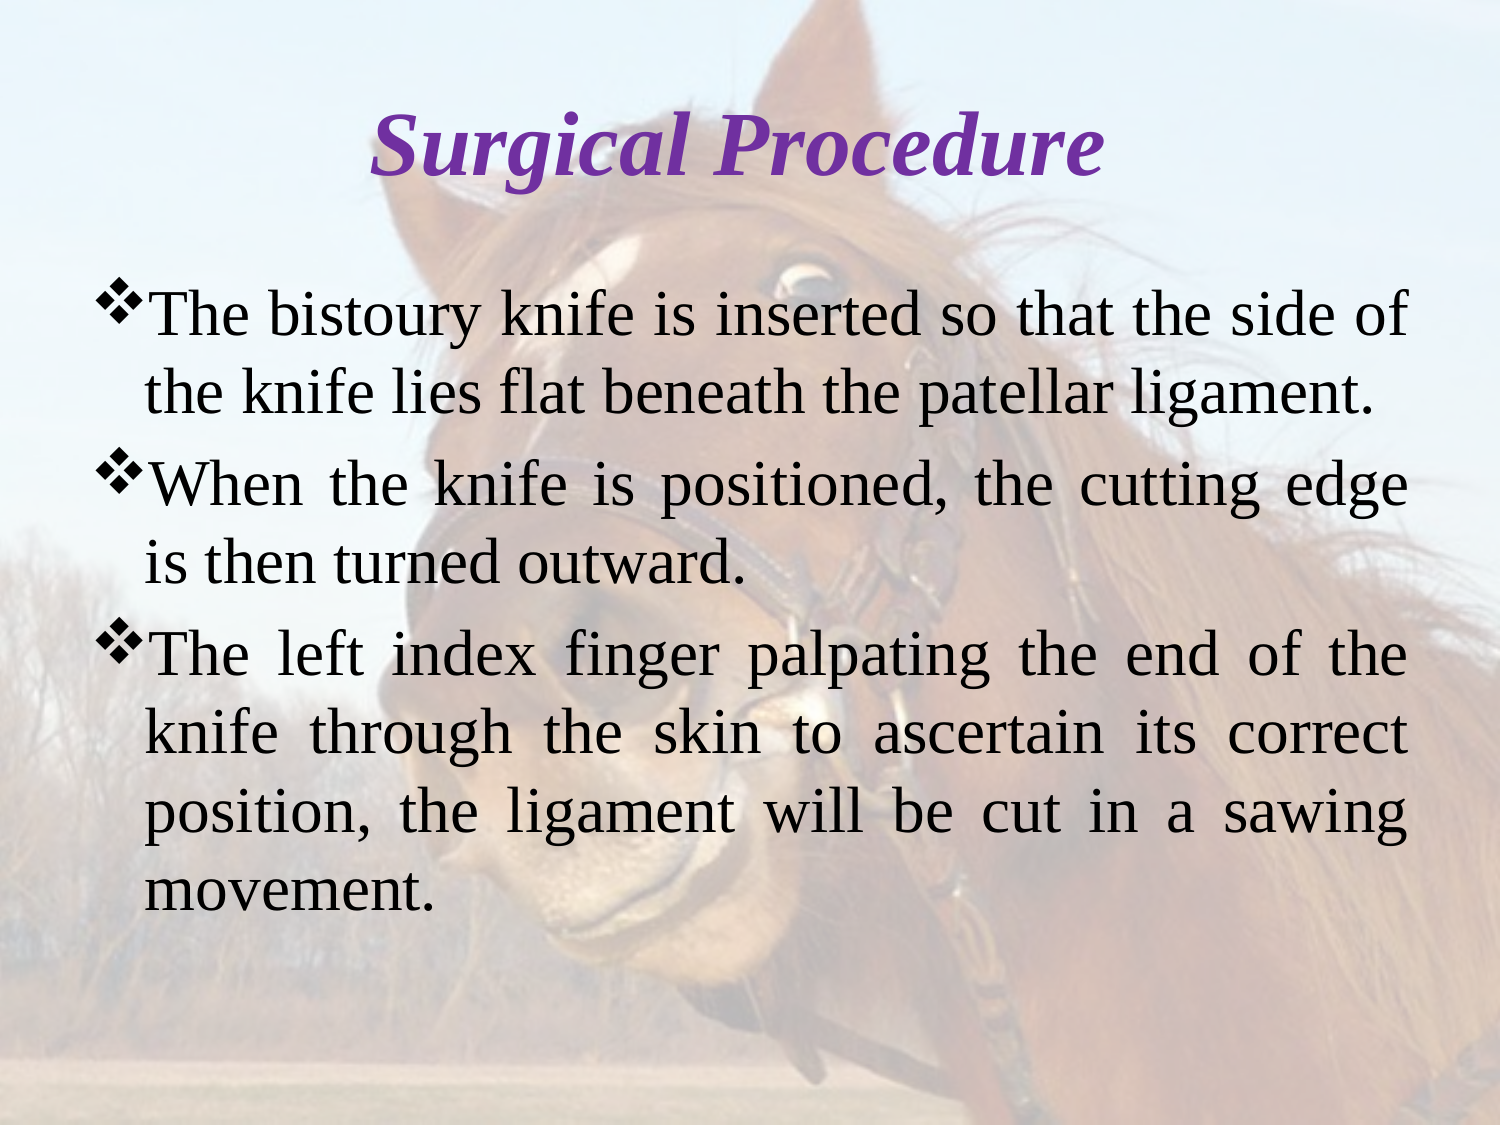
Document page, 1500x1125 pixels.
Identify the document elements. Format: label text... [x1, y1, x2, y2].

title Surgical Procedure [75, 45, 1425, 233]
list The bistoury knife is inserted so that the side of the knife lies flat beneath the patellar ligament. When the knife is positioned, the cutting edge is then turned outward. The left index finger palpating the end of the knife through the skin to ascertain its correct position, the ligament will be cut in a sawing movement. [75, 262, 1425, 1005]
